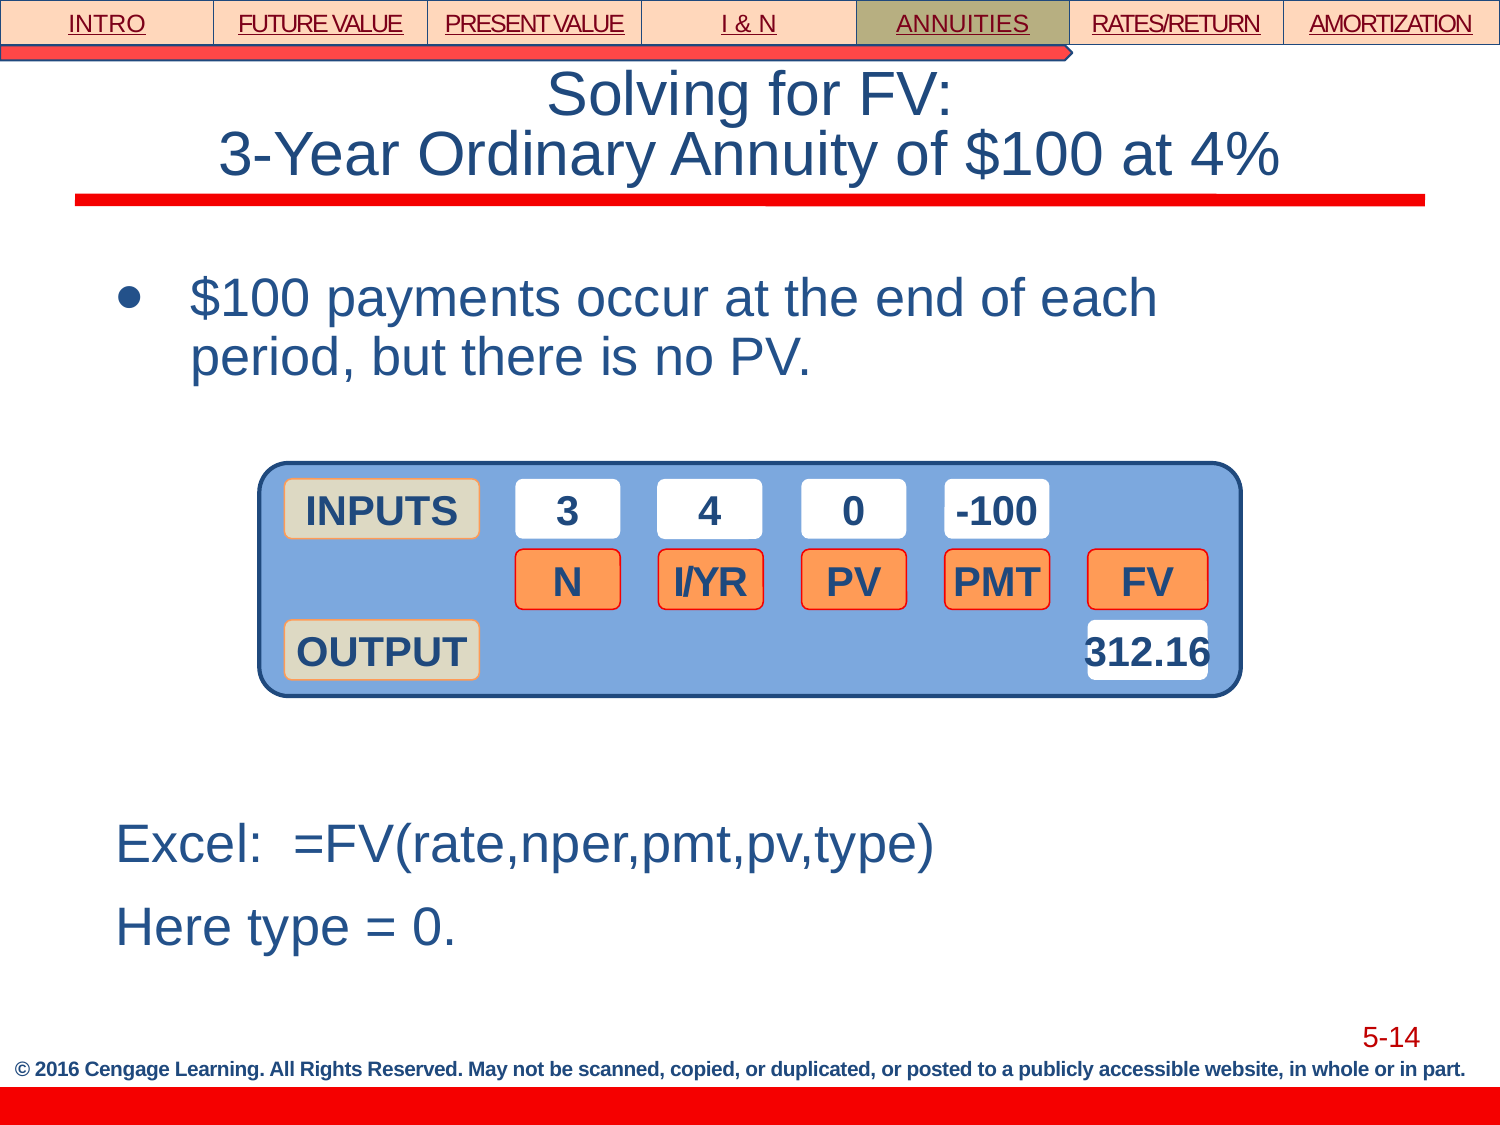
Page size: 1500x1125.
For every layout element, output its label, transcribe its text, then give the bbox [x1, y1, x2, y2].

title Solving for FV: 3-Year Ordinary Annuity of $100 at 4% [74, 55, 1426, 209]
slide_number 5-14 [1347, 1011, 1500, 1063]
text_box [0, 54, 1074, 63]
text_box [259, 462, 1242, 697]
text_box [0, 0, 1500, 46]
list $100 payments occur at the end of each period, but there is no PV. Excel: =FV(rate,nper,pmt,pv,type) Here type = 0. [100, 262, 1351, 1001]
